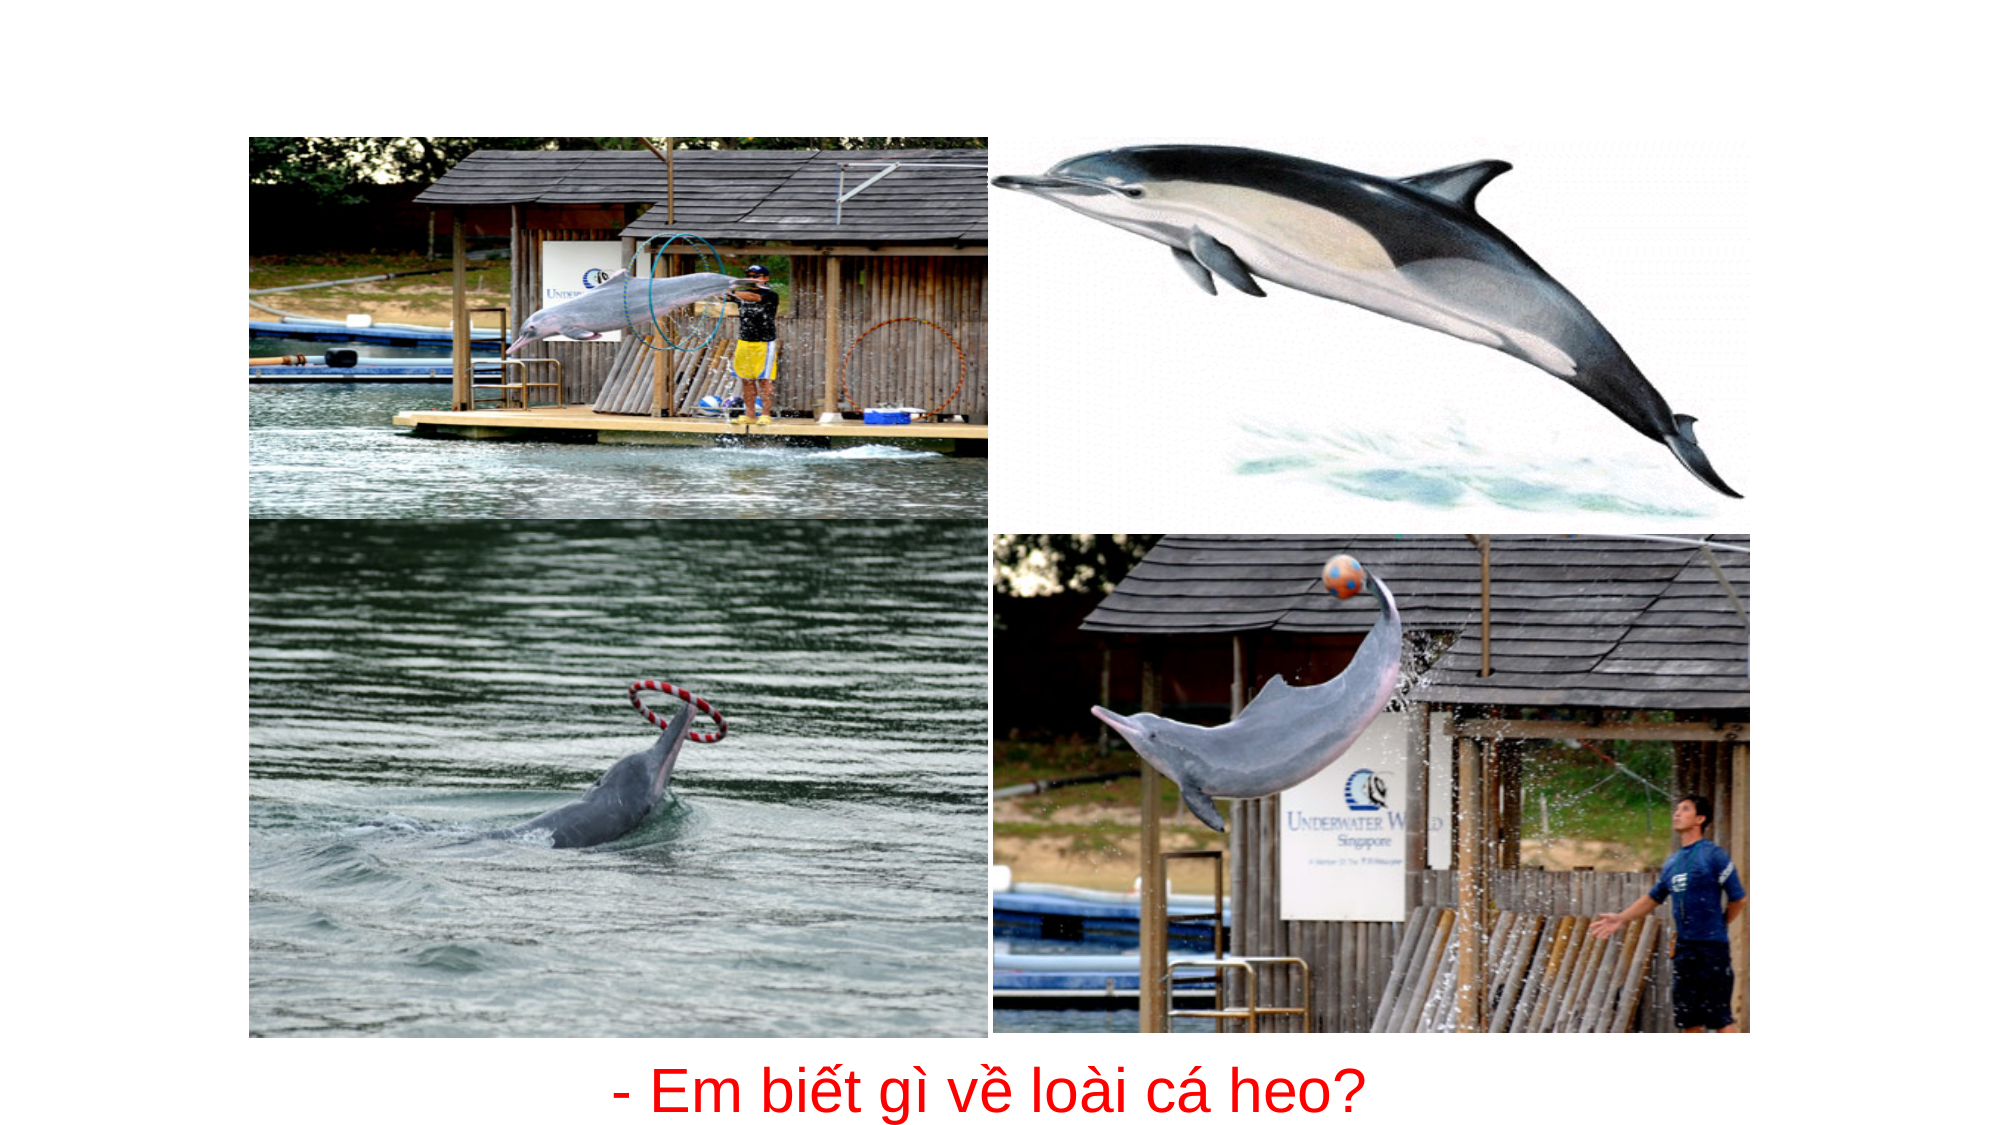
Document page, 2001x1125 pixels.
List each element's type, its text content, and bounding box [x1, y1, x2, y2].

picture [249, 137, 1750, 1038]
text_box - Em biết gì về loài cá heo? [597, 1042, 1384, 1125]
